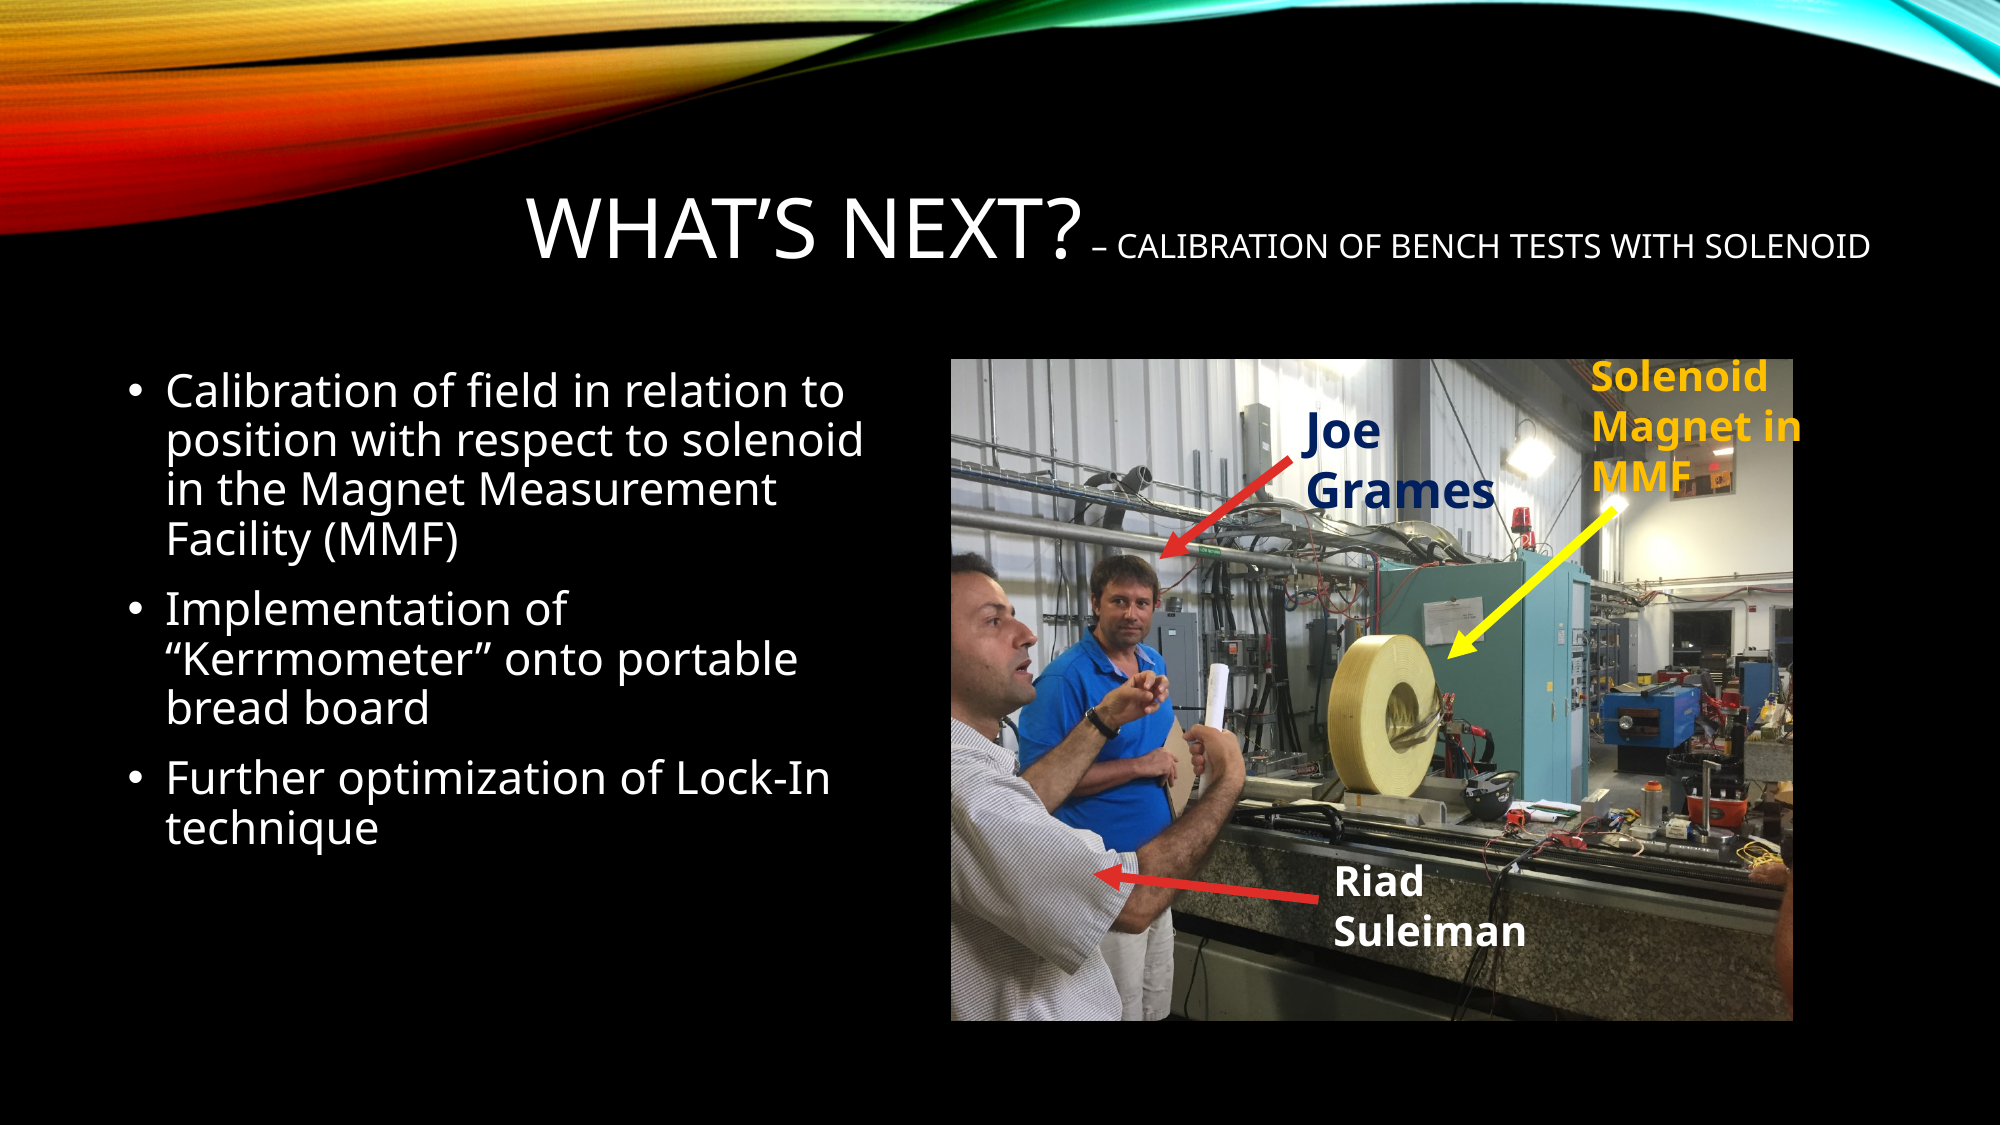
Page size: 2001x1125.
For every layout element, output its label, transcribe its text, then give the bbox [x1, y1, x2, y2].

title What’s next? – Calibration of bench tests with Solenoid [474, 125, 1888, 338]
picture [0, 0, 2000, 237]
text_box Solenoid Magnet in MMF [1575, 342, 1852, 508]
list Calibration of field in relation to position with respect to solenoid in the Magnet Measurement Facility (MMF) Implementation of “Kerrmometer” onto portable bread board Further optimization of Lock-In technique [112, 360, 884, 1021]
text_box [1092, 873, 1319, 901]
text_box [1446, 508, 1615, 660]
picture [951, 359, 1793, 1021]
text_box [1158, 458, 1291, 560]
